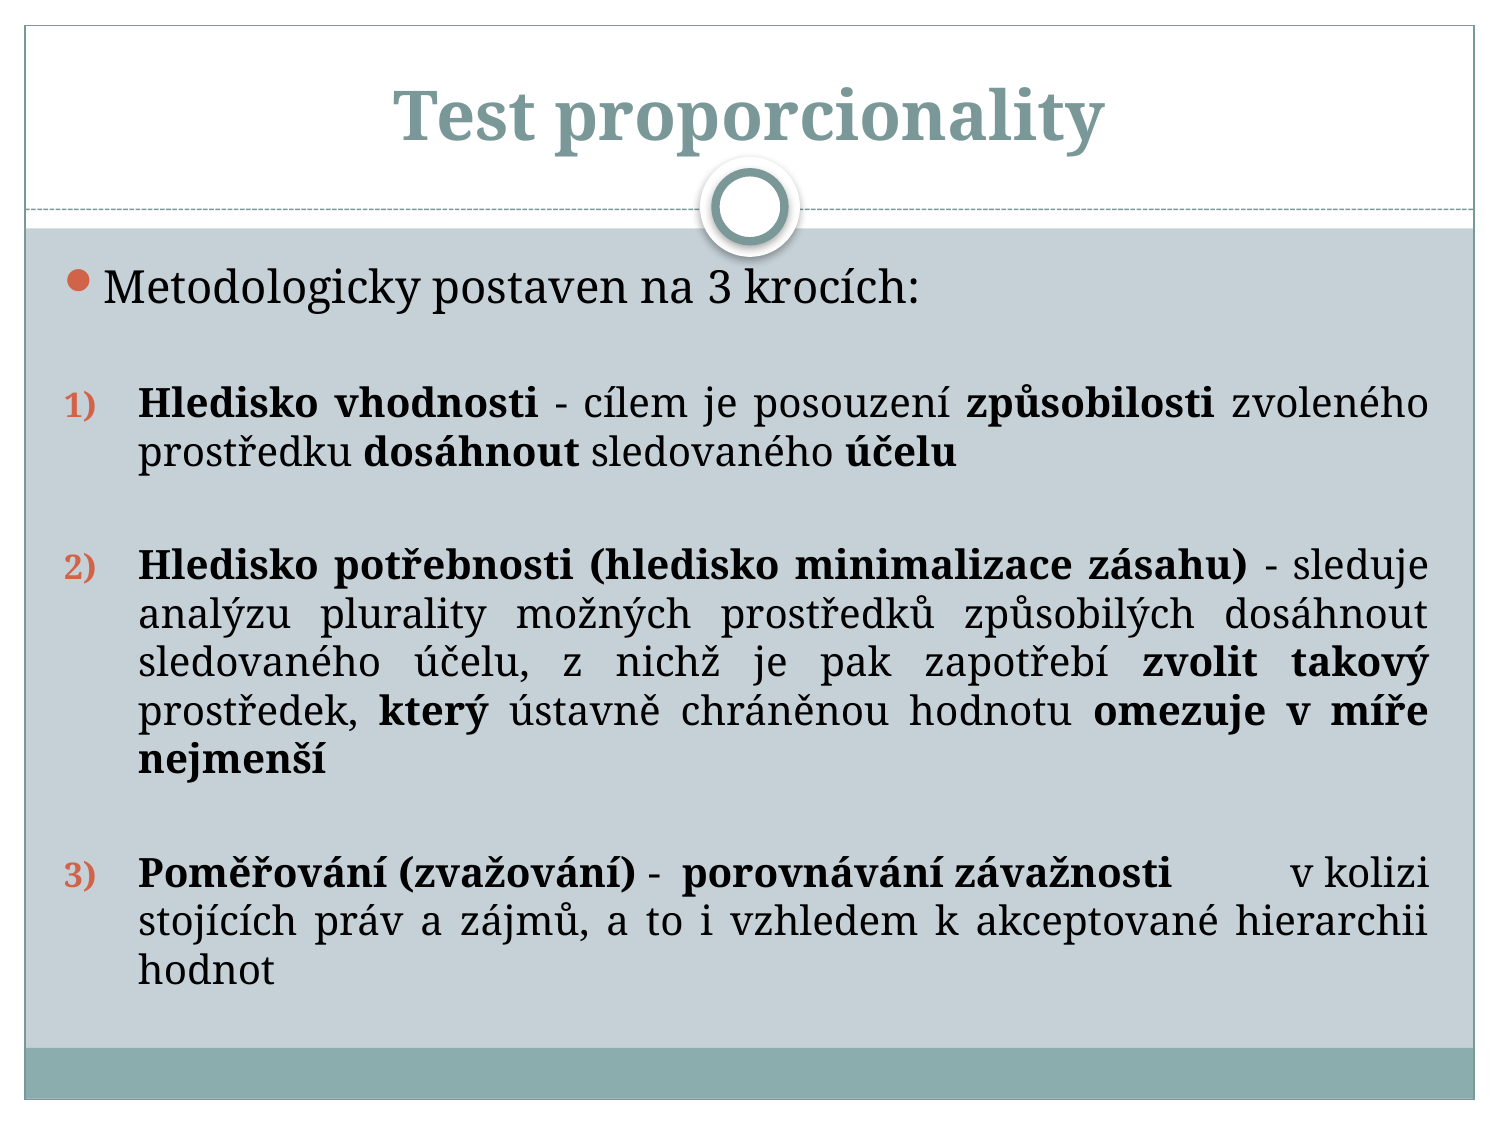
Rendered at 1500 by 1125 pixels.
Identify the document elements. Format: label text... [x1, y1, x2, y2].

list Metodologicky postaven na 3 krocích: Hledisko vhodnosti - cílem je posouzení způsobilosti zvoleného prostředku dosáhnout sledovaného účelu Hledisko potřebnosti (hledisko minimalizace zásahu) - sleduje analýzu plurality možných prostředků způsobilých dosáhnout sledovaného účelu, z nichž je pak zapotřebí zvolit takový prostředek, který ústavně chráněnou hodnotu omezuje v míře nejmenší Poměřování (zvažování) - porovnávání závažnosti v kolizi stojících práv a zájmů, a to i vzhledem k akceptované hierarchii hodnot [49, 250, 1445, 1001]
title Test proporcionality [49, 37, 1450, 162]
